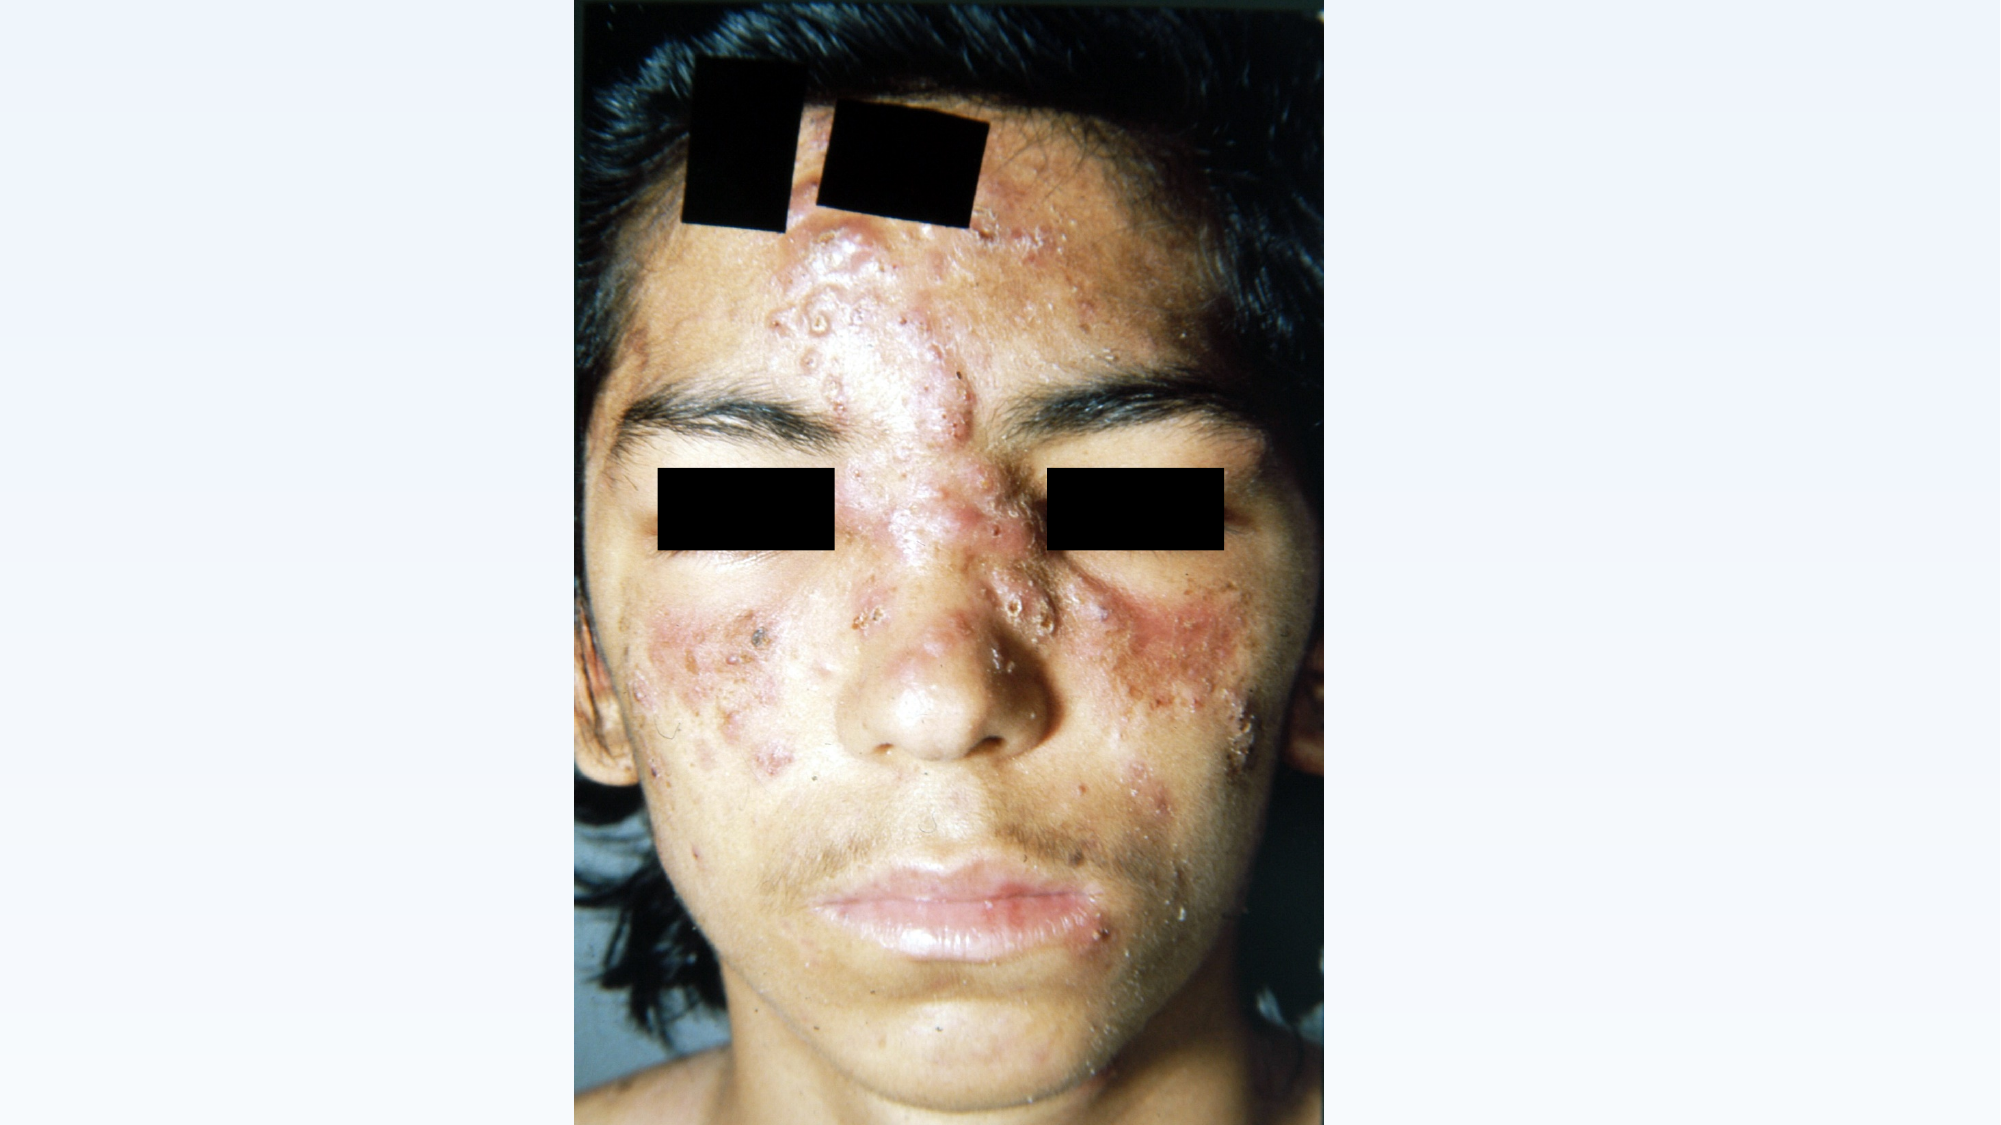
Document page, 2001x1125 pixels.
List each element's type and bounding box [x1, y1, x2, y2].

picture [574, 0, 1324, 1125]
